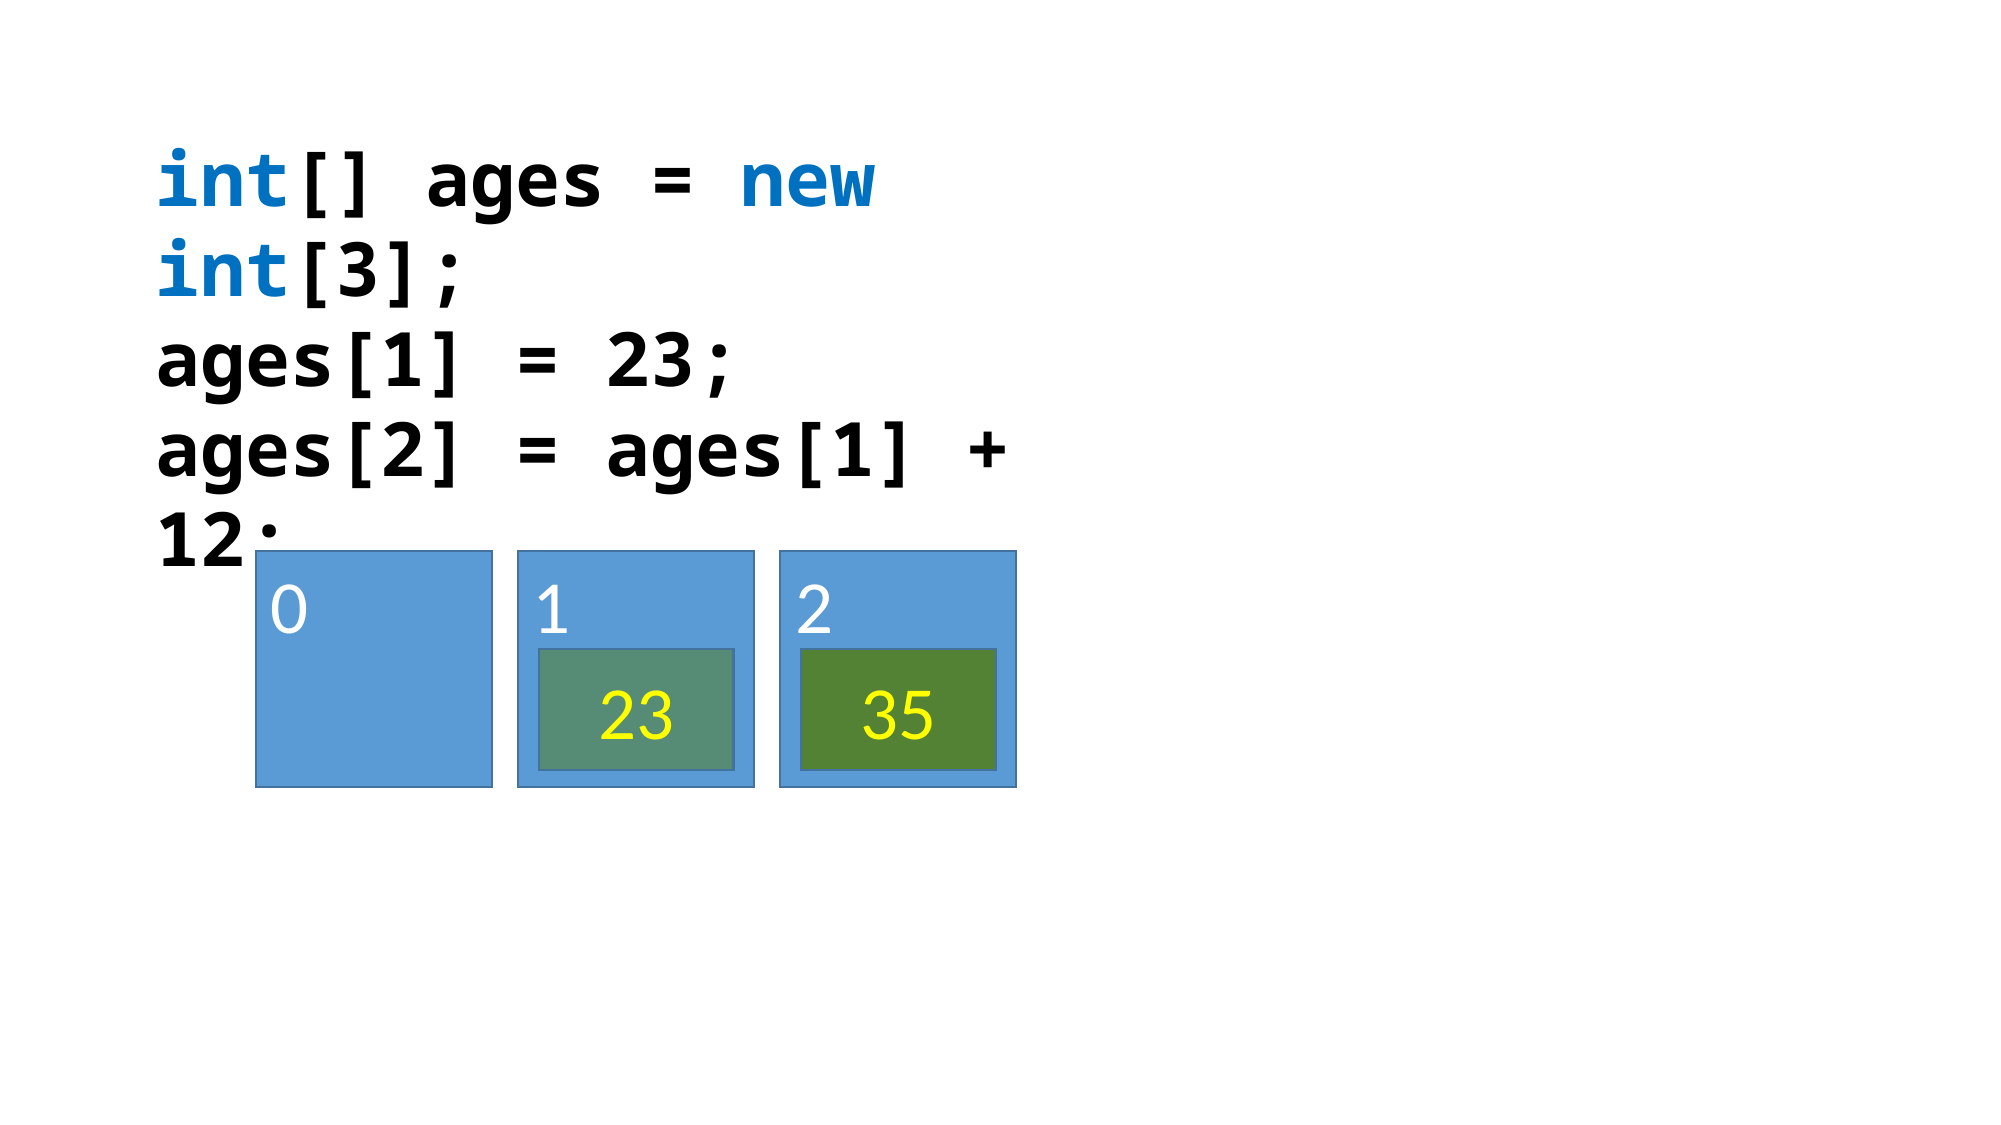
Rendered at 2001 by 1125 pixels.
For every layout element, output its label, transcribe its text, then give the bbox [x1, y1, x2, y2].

text_box int[] ages = new int[3]; ages[1] = 23; ages[2] = ages[1] + 12; [141, 123, 1169, 589]
text_box 23 [538, 648, 735, 771]
text_box 0 [255, 550, 493, 788]
text_box 1 [517, 550, 755, 788]
text_box 35 [800, 648, 997, 771]
text_box 2 [779, 550, 1017, 788]
